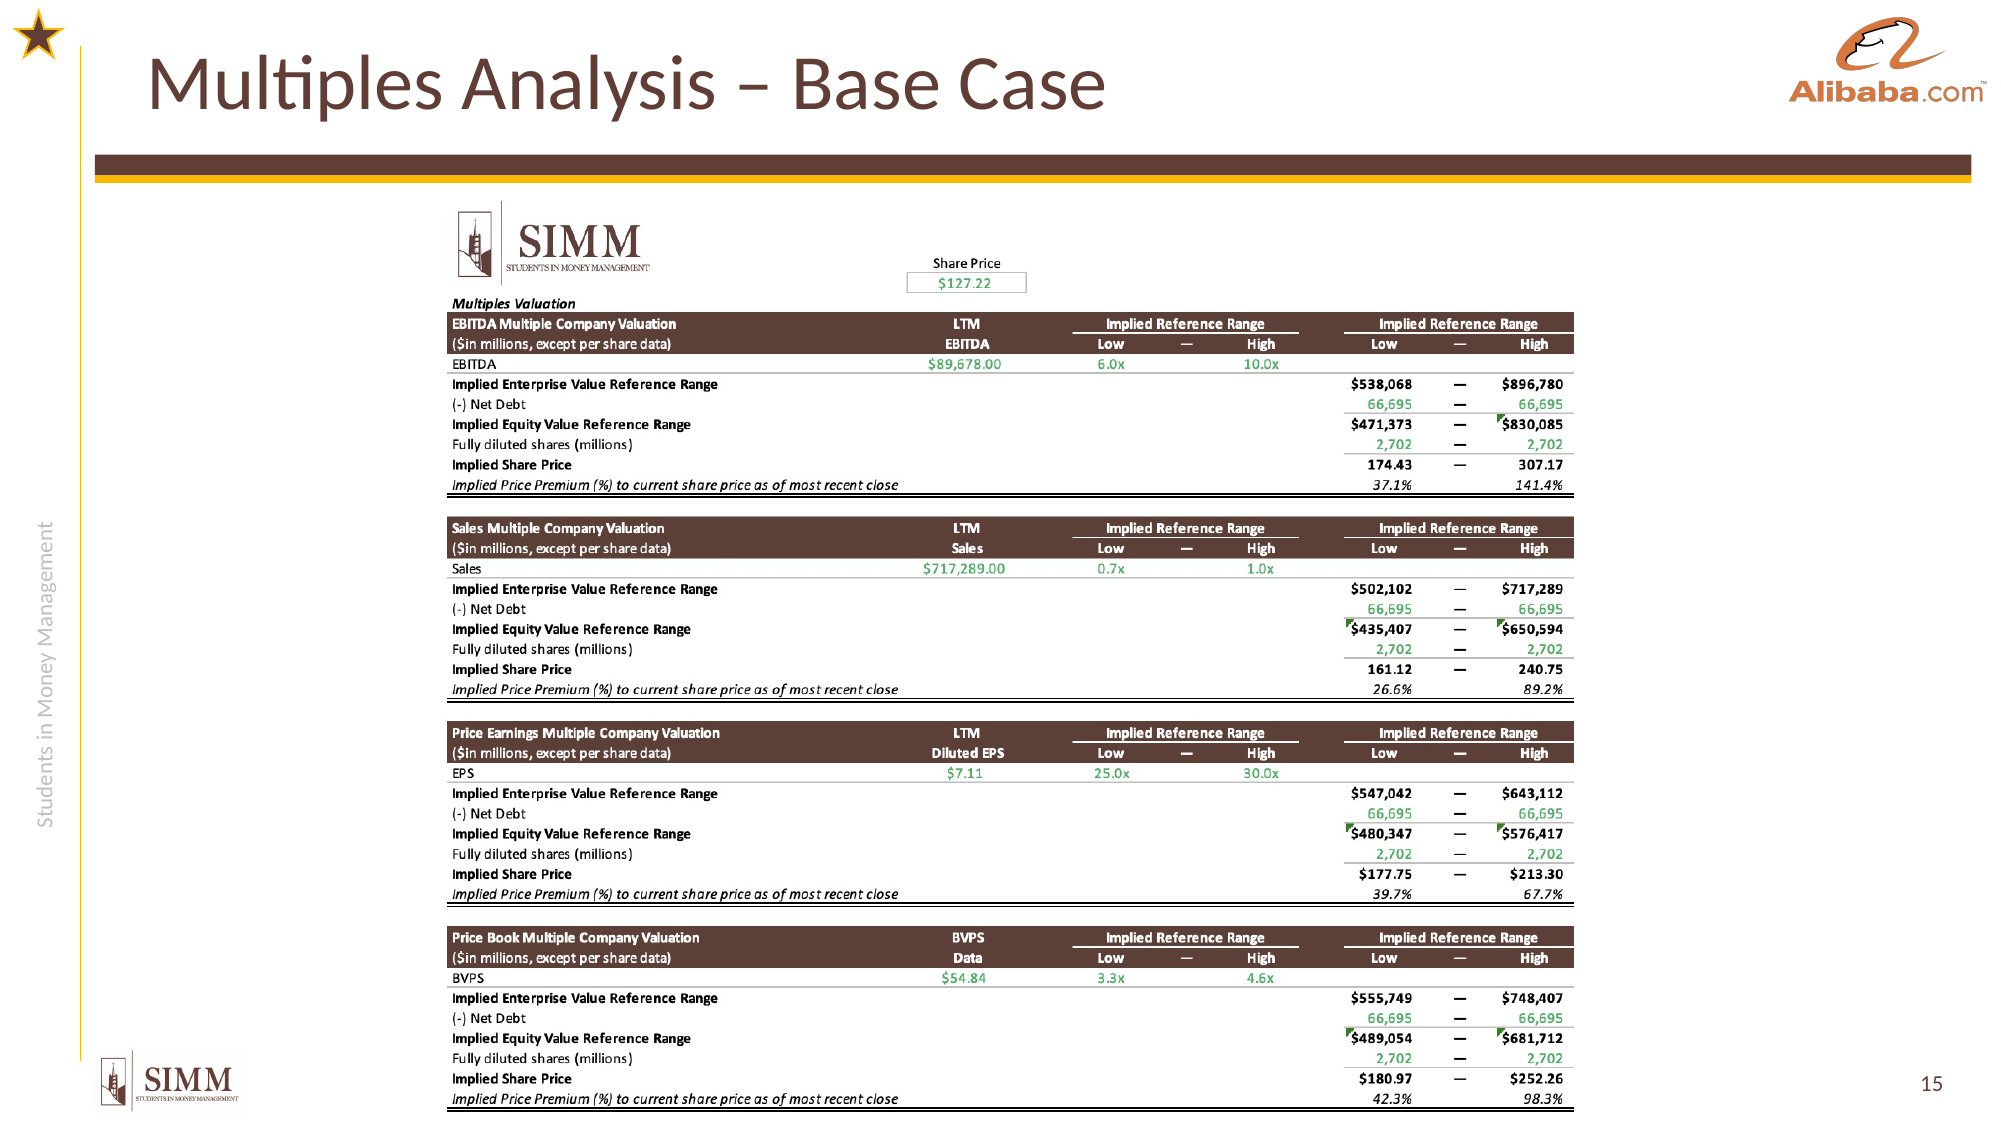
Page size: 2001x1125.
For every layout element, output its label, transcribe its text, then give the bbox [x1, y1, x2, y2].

text_box [12, 8, 66, 60]
picture [1785, 7, 1990, 112]
picture [413, 194, 1587, 1125]
title Multiples Analysis – Base Case [131, 34, 1857, 134]
picture [93, 1047, 244, 1116]
